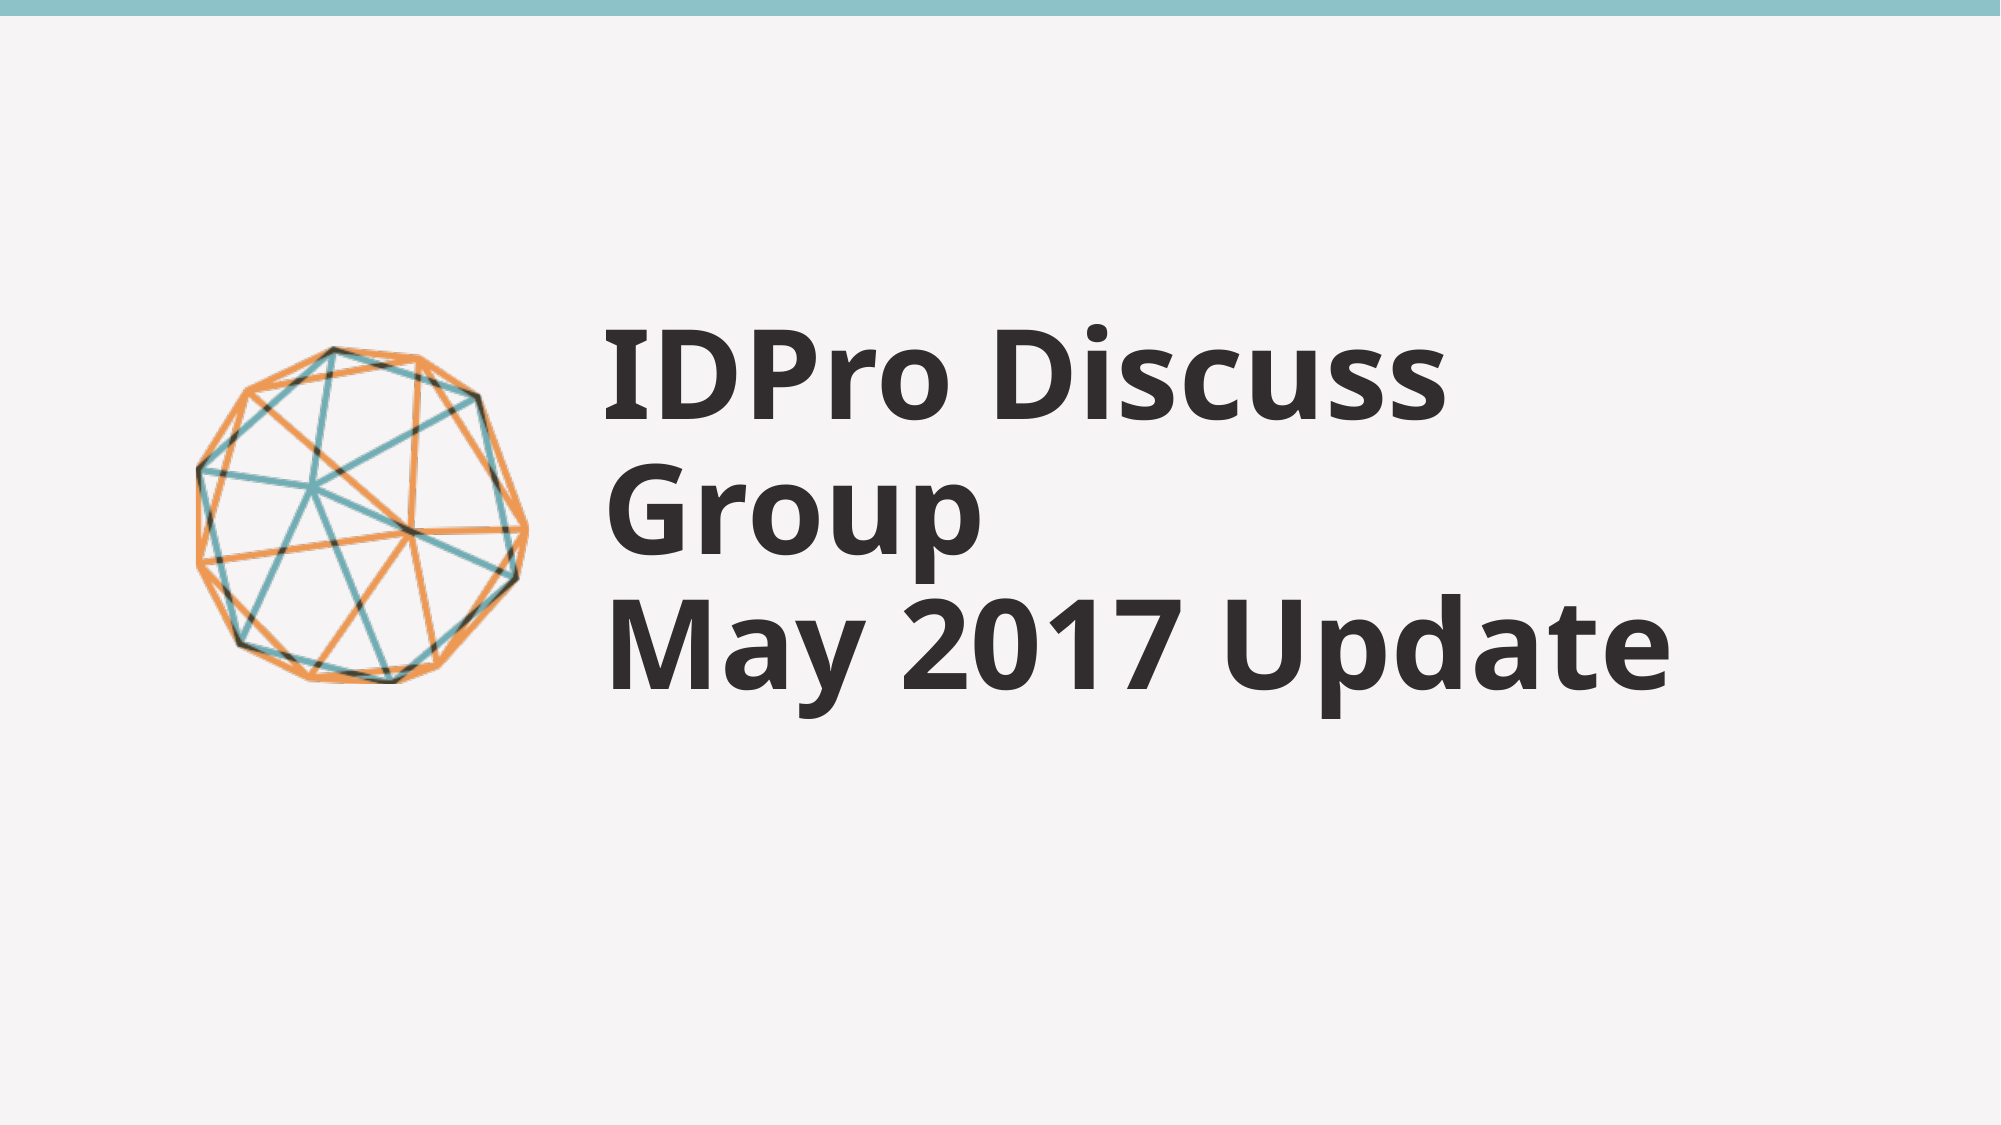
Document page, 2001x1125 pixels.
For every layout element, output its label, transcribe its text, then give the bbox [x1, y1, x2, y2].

title IDPro Discuss Group May 2017 Update [587, 280, 1862, 749]
